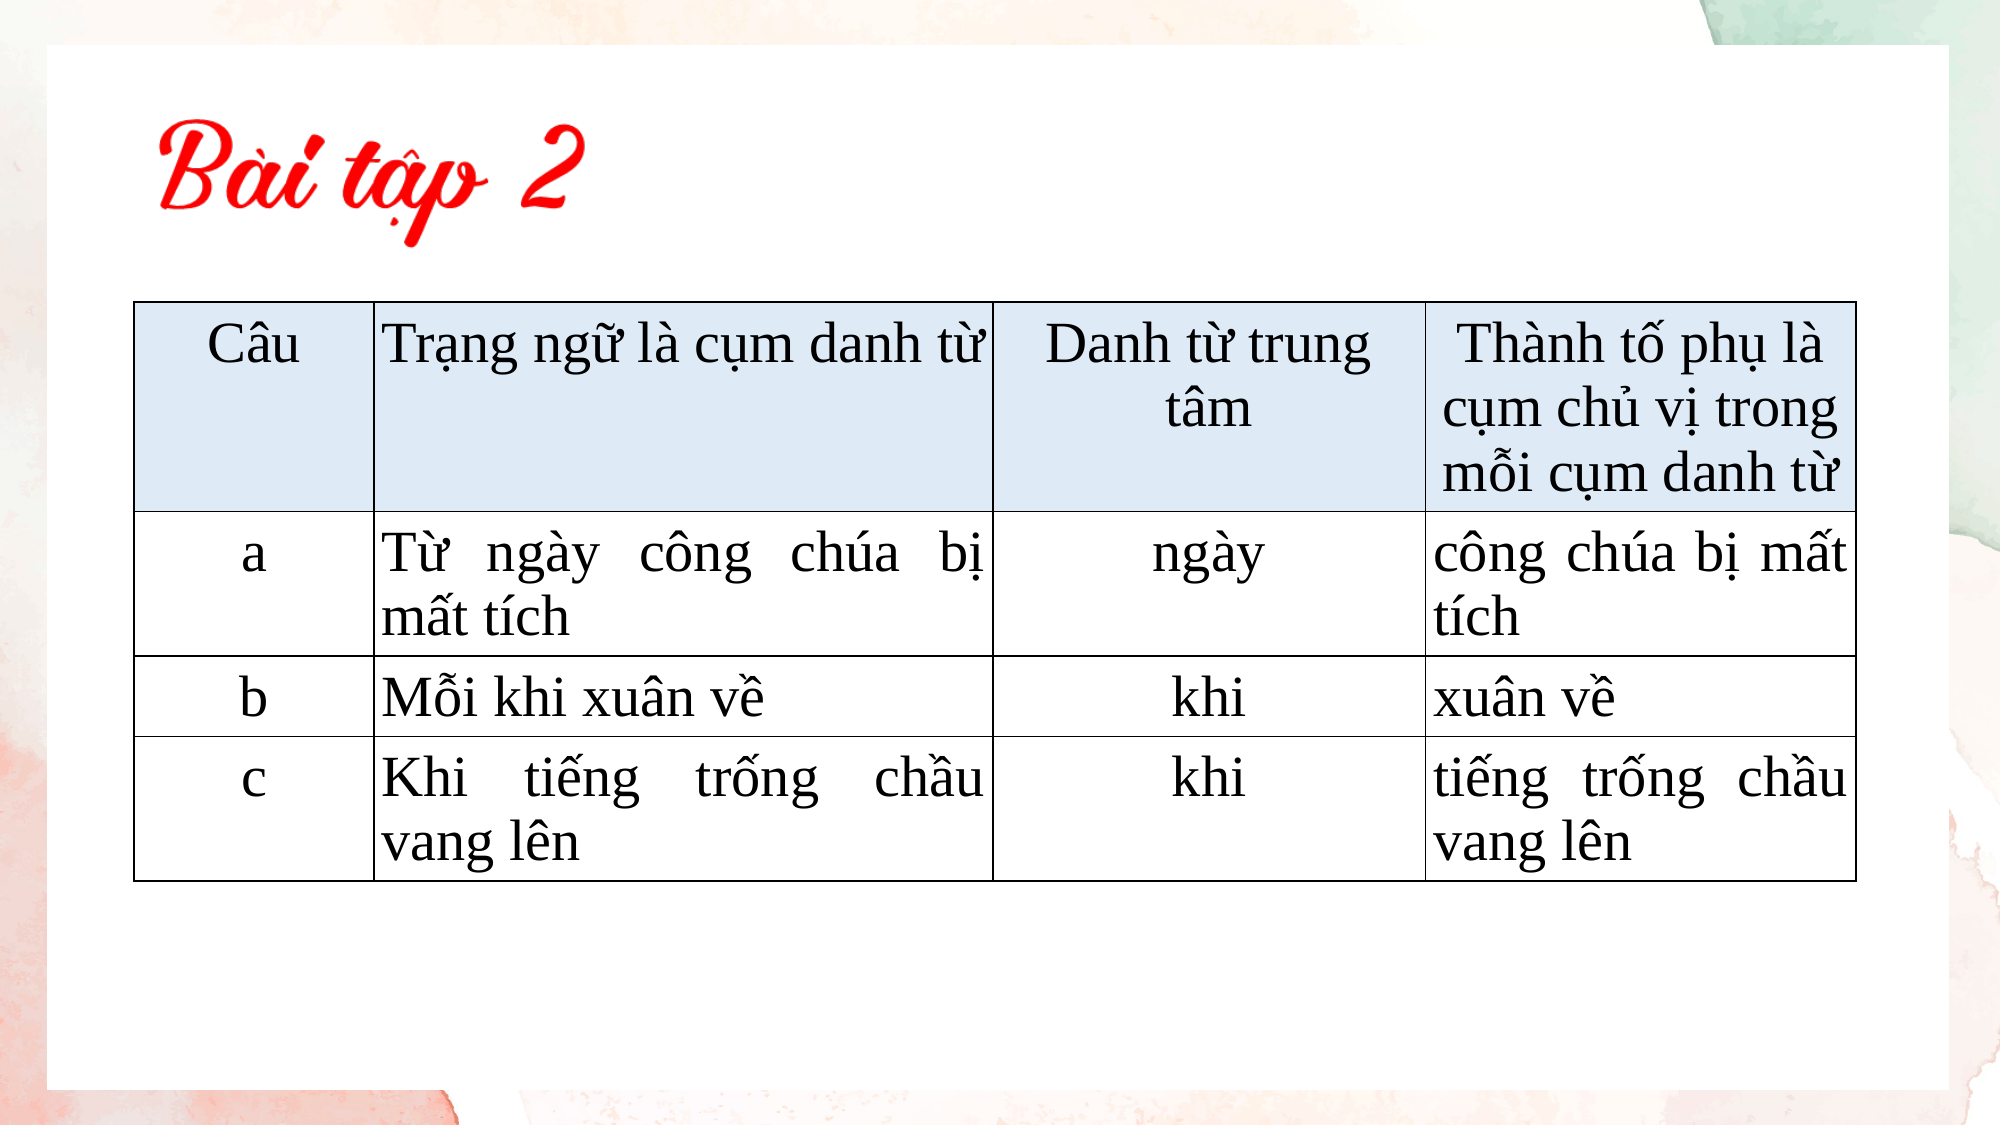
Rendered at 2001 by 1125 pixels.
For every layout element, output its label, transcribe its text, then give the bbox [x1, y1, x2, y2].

table_cell xuân về [1426, 657, 1855, 736]
table_cell ngày [994, 512, 1425, 655]
table_cell khi [994, 657, 1425, 736]
table_cell Khi tiếng trống chầu vang lên [375, 737, 992, 880]
table_header Danh từ trung tâm [994, 303, 1425, 511]
table_cell công chúa bị mất tích [1426, 512, 1855, 655]
table_cell Mỗi khi xuân về [375, 657, 992, 736]
table_header Trạng ngữ là cụm danh từ [375, 303, 992, 511]
table_header Thành tố phụ là cụm chủ vị trong mỗi cụm danh từ [1426, 303, 1855, 511]
table_cell c [135, 737, 373, 880]
table_cell khi [994, 737, 1425, 880]
table_cell Từ ngày công chúa bị mất tích [375, 512, 992, 655]
picture [0, 0, 2000, 1125]
table_header Câu [135, 303, 373, 511]
table_cell b [135, 657, 373, 736]
table_cell tiếng trống chầu vang lên [1426, 737, 1855, 880]
table_cell a [135, 512, 373, 655]
